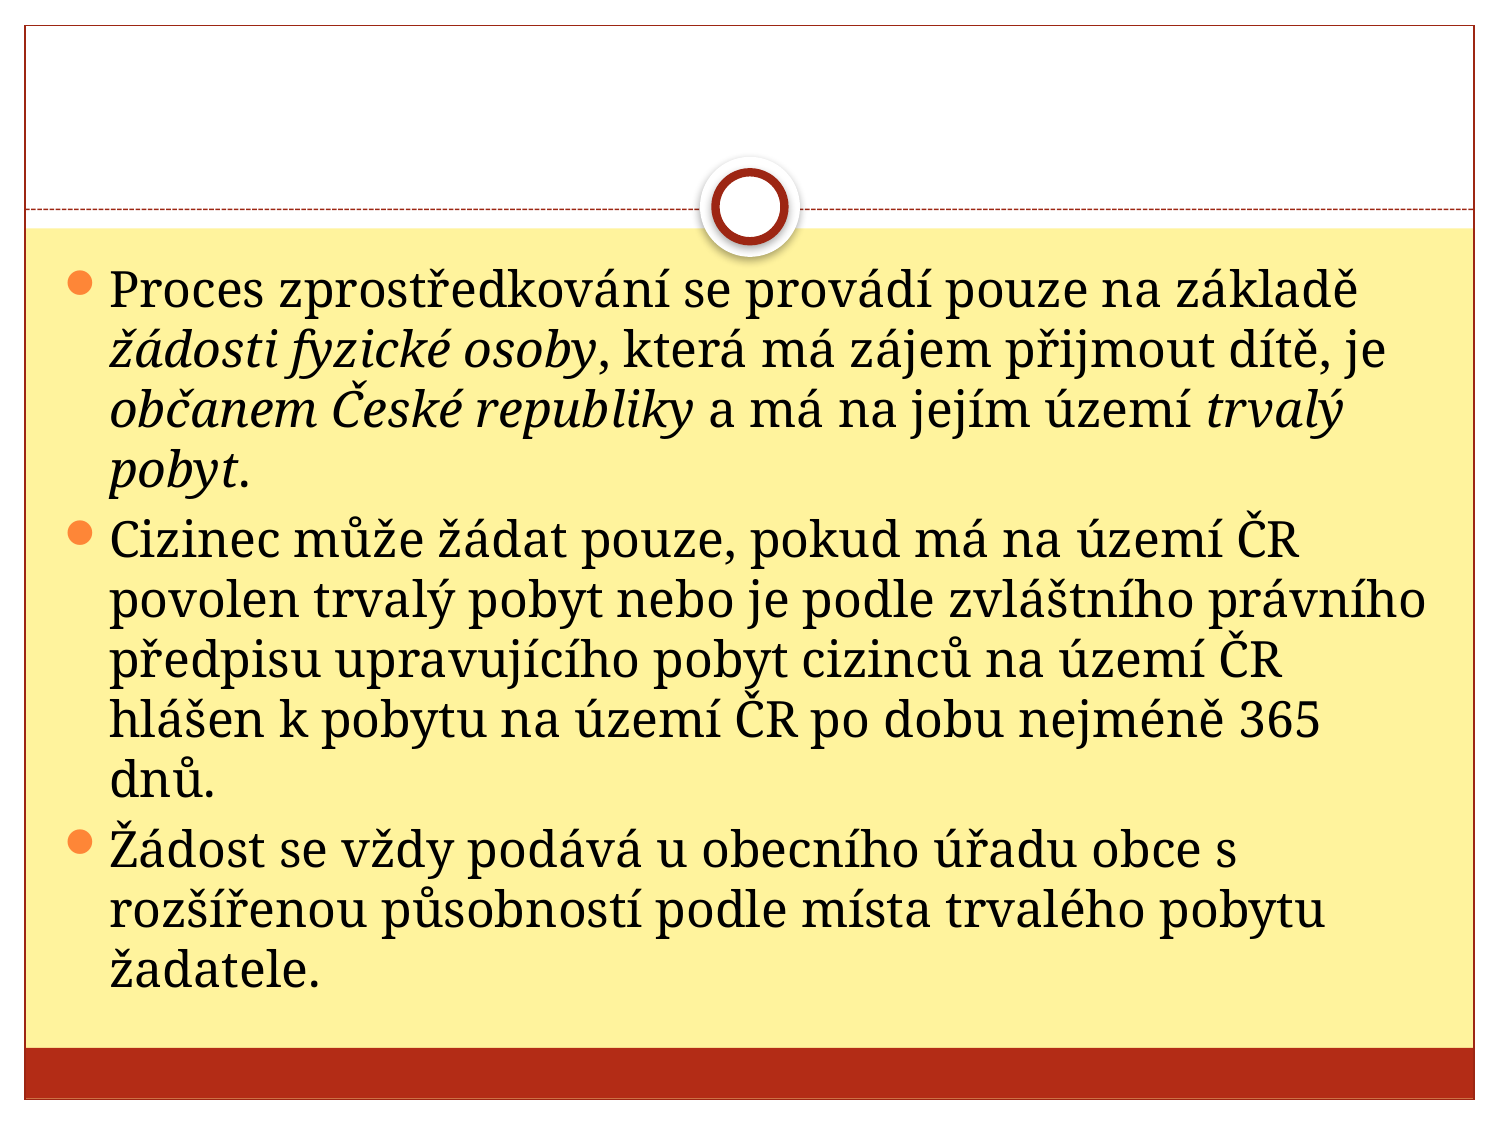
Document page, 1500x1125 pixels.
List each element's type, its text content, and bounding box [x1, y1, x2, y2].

list Proces zprostředkování se provádí pouze na základě žádosti fyzické osoby, která má zájem přijmout dítě, je občanem České republiky a má na jejím území trvalý pobyt. Cizinec může žádat pouze, pokud má na území ČR povolen trvalý pobyt nebo je podle zvláštního právního předpisu upravujícího pobyt cizinců na území ČR hlášen k pobytu na území ČR po dobu nejméně 365 dnů. Žádost se vždy podává u obecního úřadu obce s rozšířenou působností podle místa trvalého pobytu žadatele. [49, 250, 1445, 1001]
